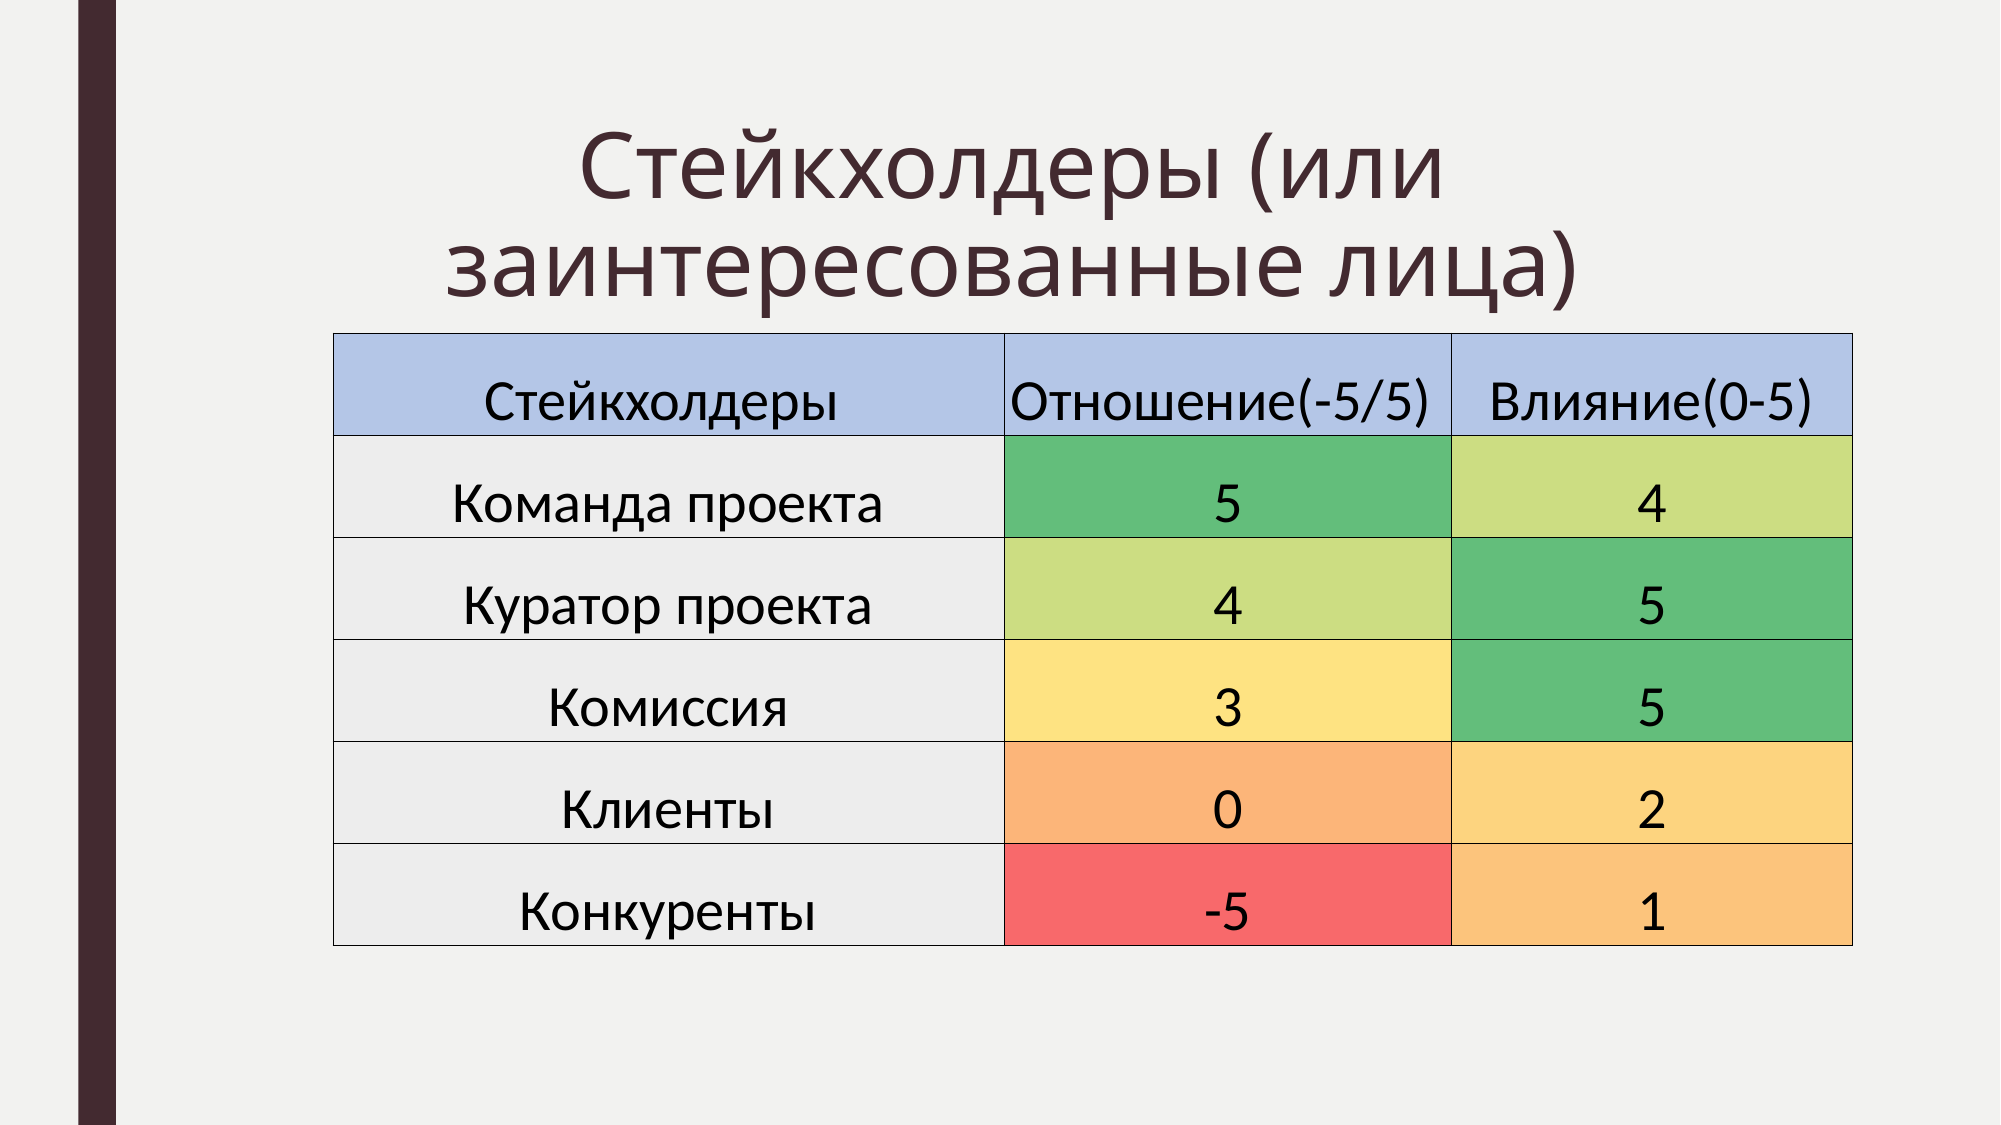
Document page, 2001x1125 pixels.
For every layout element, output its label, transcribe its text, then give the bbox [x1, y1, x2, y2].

table_header Влияние(0-5) [1452, 334, 1852, 435]
title Стейкхолдеры (или заинтересованные лица) [225, 112, 1800, 357]
table_cell 4 [1452, 436, 1852, 537]
table_cell 5 [1005, 436, 1451, 537]
table_cell 4 [1005, 538, 1451, 639]
table_cell 5 [1452, 640, 1852, 741]
table_header Стейкхолдеры [334, 334, 1004, 435]
table_cell Куратор проекта [334, 538, 1004, 639]
table_cell 3 [1005, 640, 1451, 741]
table_cell Конкуренты [334, 844, 1004, 945]
table_header Отношение(-5/5) [1005, 334, 1451, 435]
table_cell Клиенты [334, 742, 1004, 843]
table_cell Команда проекта [334, 436, 1004, 537]
table_cell 1 [1452, 844, 1852, 945]
table_cell 2 [1452, 742, 1852, 843]
table_cell 5 [1452, 538, 1852, 639]
table_cell 0 [1005, 742, 1451, 843]
table_cell Комиссия [334, 640, 1004, 741]
table_cell -5 [1005, 844, 1451, 945]
